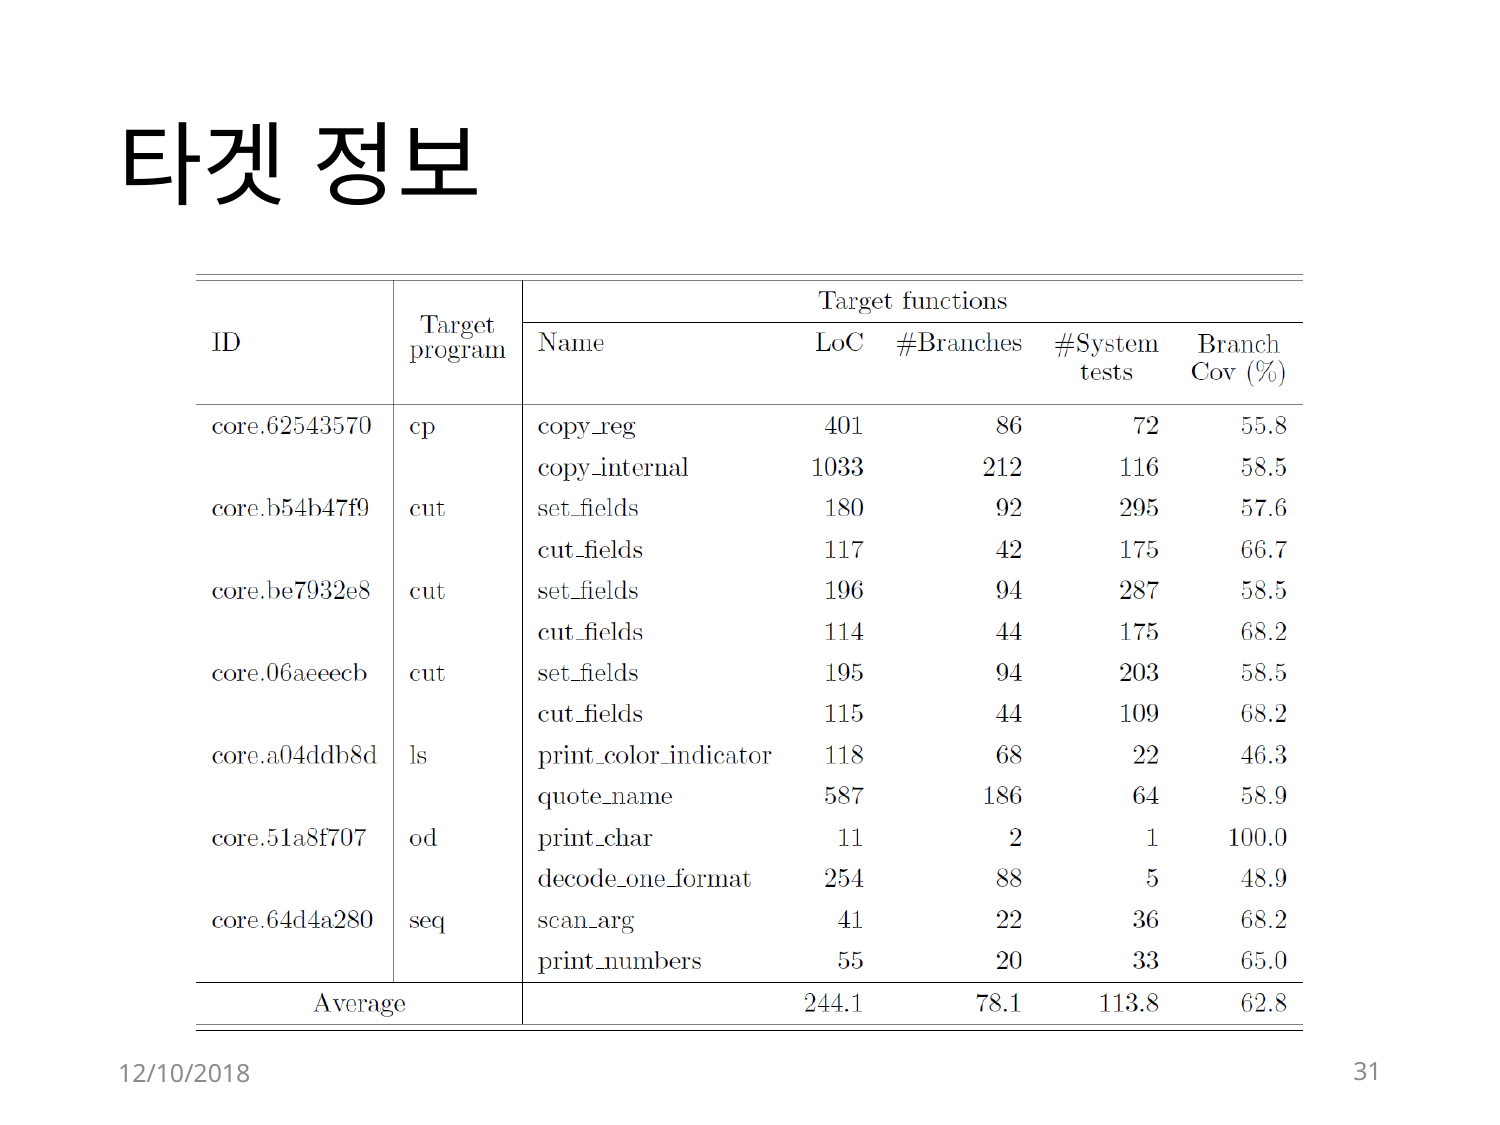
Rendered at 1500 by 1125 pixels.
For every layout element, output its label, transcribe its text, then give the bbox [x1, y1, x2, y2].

picture [191, 261, 1309, 1052]
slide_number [103, 1042, 441, 1103]
title 타겟 정보 [103, 59, 1397, 278]
slide_number 31 [1059, 1042, 1397, 1103]
